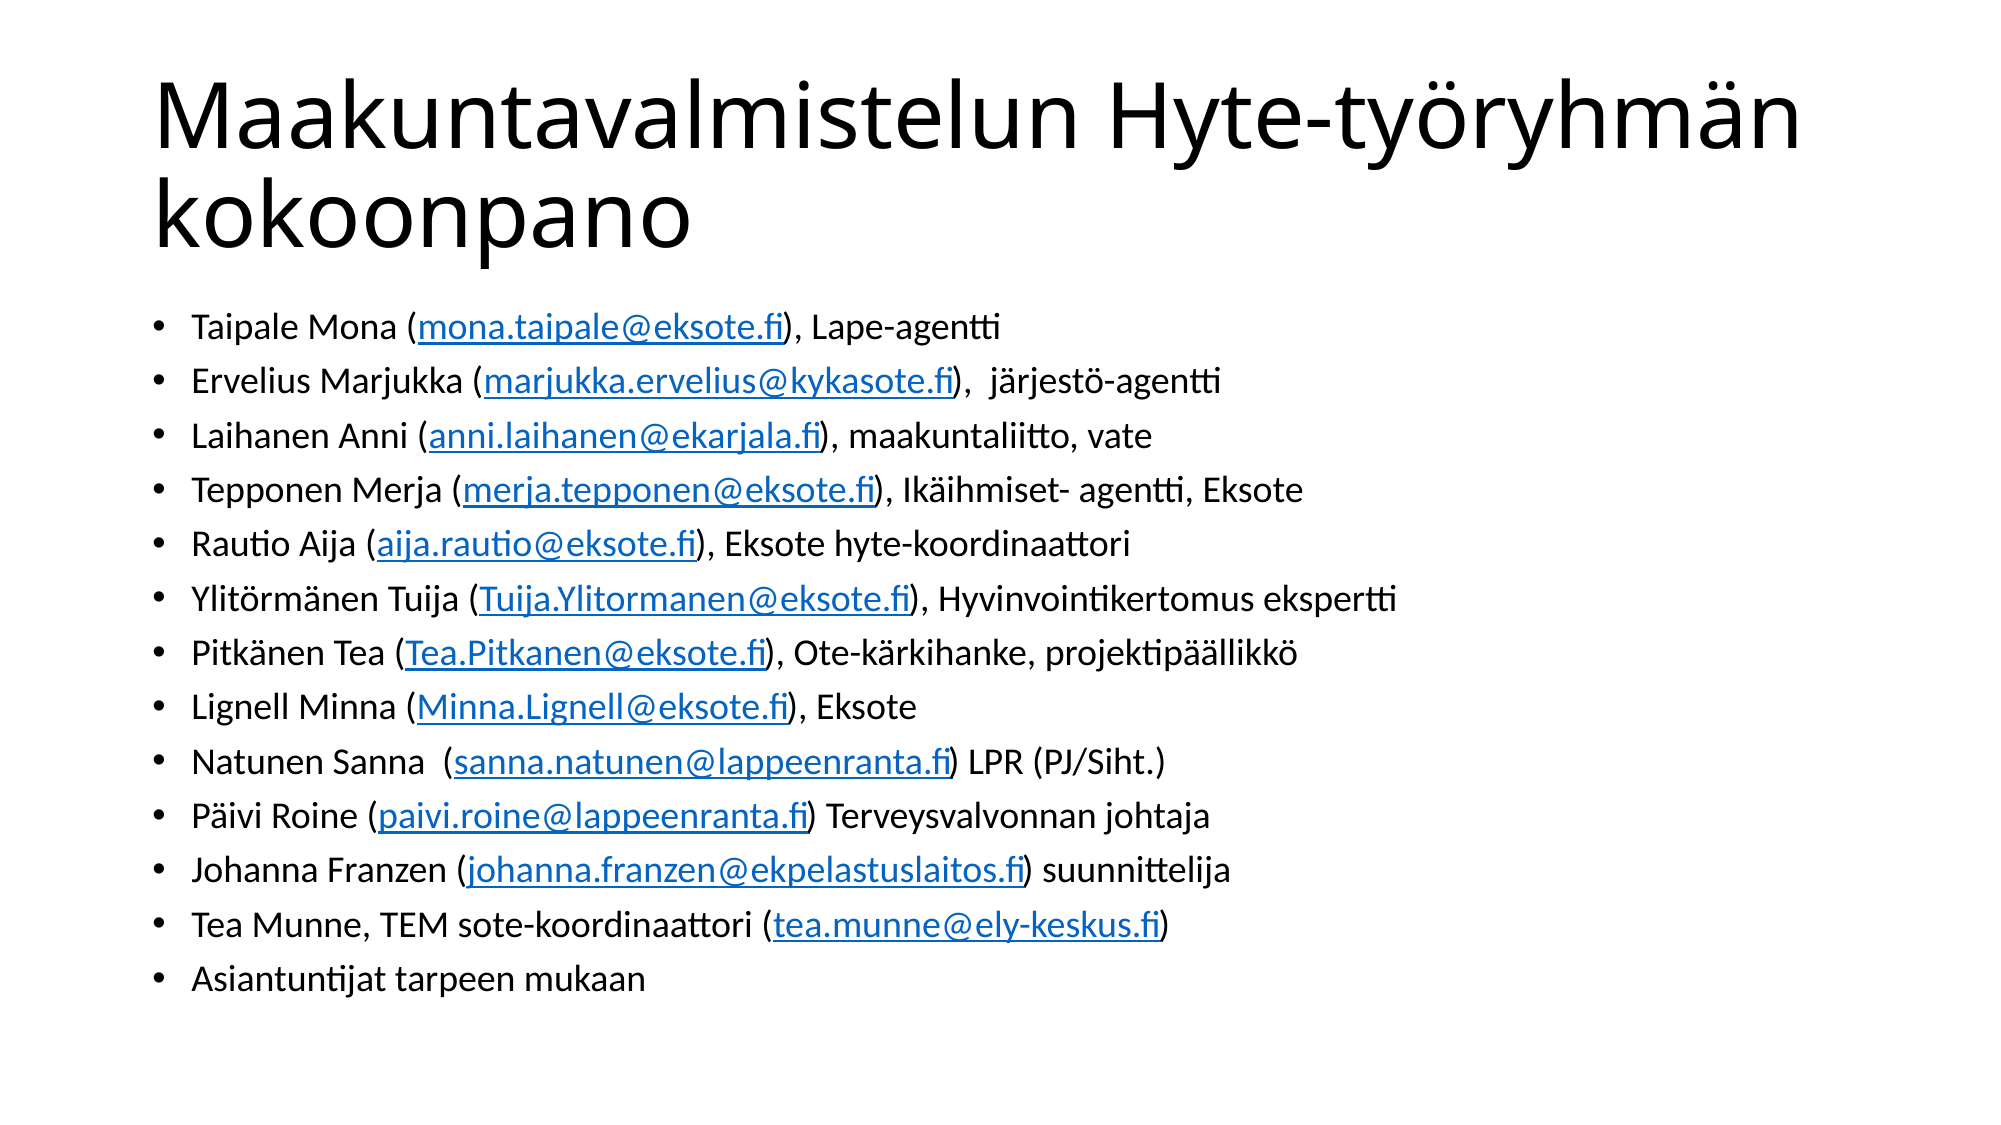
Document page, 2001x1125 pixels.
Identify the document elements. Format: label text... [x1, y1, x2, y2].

title Maakuntavalmistelun Hyte-työryhmän kokoonpano [137, 59, 1863, 278]
list Taipale Mona (mona.taipale@eksote.fi), Lape-agentti Ervelius Marjukka (marjukka.ervelius@kykasote.fi), järjestö-agentti Laihanen Anni (anni.laihanen@ekarjala.fi), maakuntaliitto, vate Tepponen Merja (merja.tepponen@eksote.fi), Ikäihmiset- agentti, Eksote Rautio Aija (aija.rautio@eksote.fi), Eksote hyte-koordinaattori Ylitörmänen Tuija (Tuija.Ylitormanen@eksote.fi), Hyvinvointikertomus ekspertti Pitkänen Tea (Tea.Pitkanen@eksote.fi), Ote-kärkihanke, projektipäällikkö Lignell Minna (Minna.Lignell@eksote.fi), Eksote Natunen Sanna (sanna.natunen@lappeenranta.fi) LPR (PJ/Siht.) Päivi Roine (paivi.roine@lappeenranta.fi) Terveysvalvonnan johtaja Johanna Franzen (johanna.franzen@ekpelastuslaitos.fi) suunnittelija Tea Munne, TEM sote-koordinaattori (tea.munne@ely-keskus.fi) Asiantuntijat tarpeen mukaan [137, 299, 1863, 1014]
